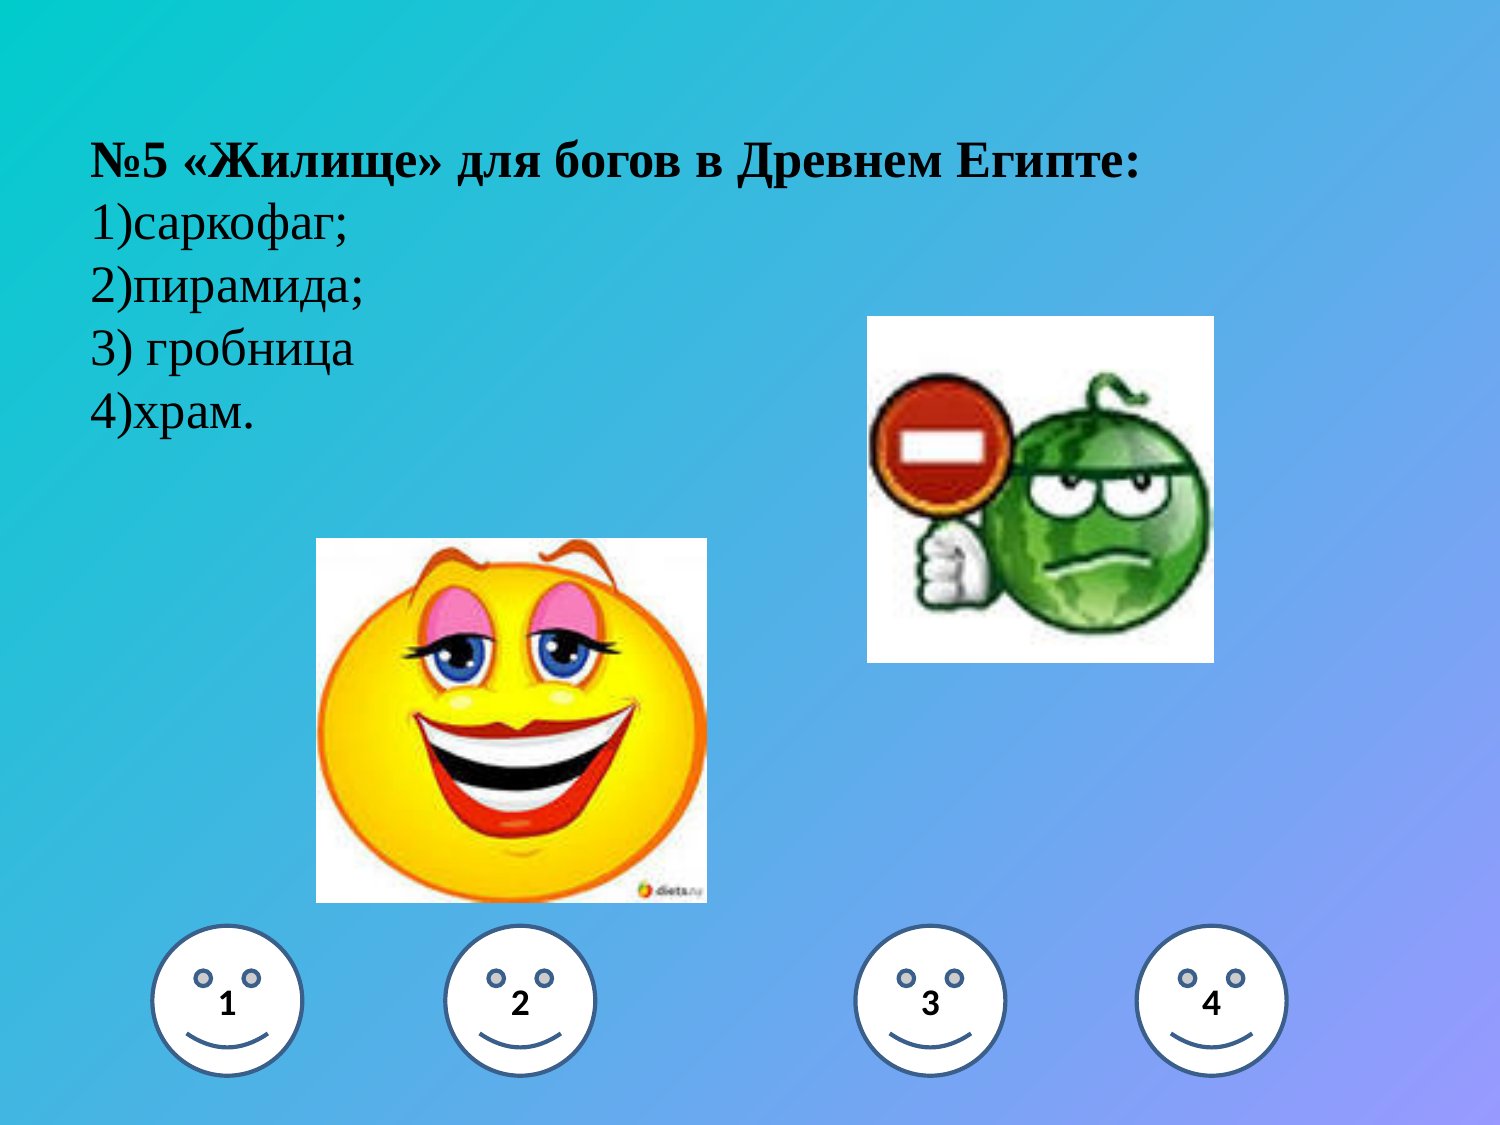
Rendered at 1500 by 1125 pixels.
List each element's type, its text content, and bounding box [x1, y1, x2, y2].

text_box 2 [443, 923, 598, 1078]
text_box 1 [150, 923, 305, 1078]
picture [866, 316, 1214, 663]
title №5 «Жилище» для богов в Древнем Египте: 1)саркофаг; 2)пирамида; 3) гробница 4)храм. [75, 45, 1425, 645]
text_box 3 [853, 923, 1008, 1078]
text_box 4 [1134, 923, 1289, 1078]
picture [316, 538, 707, 903]
